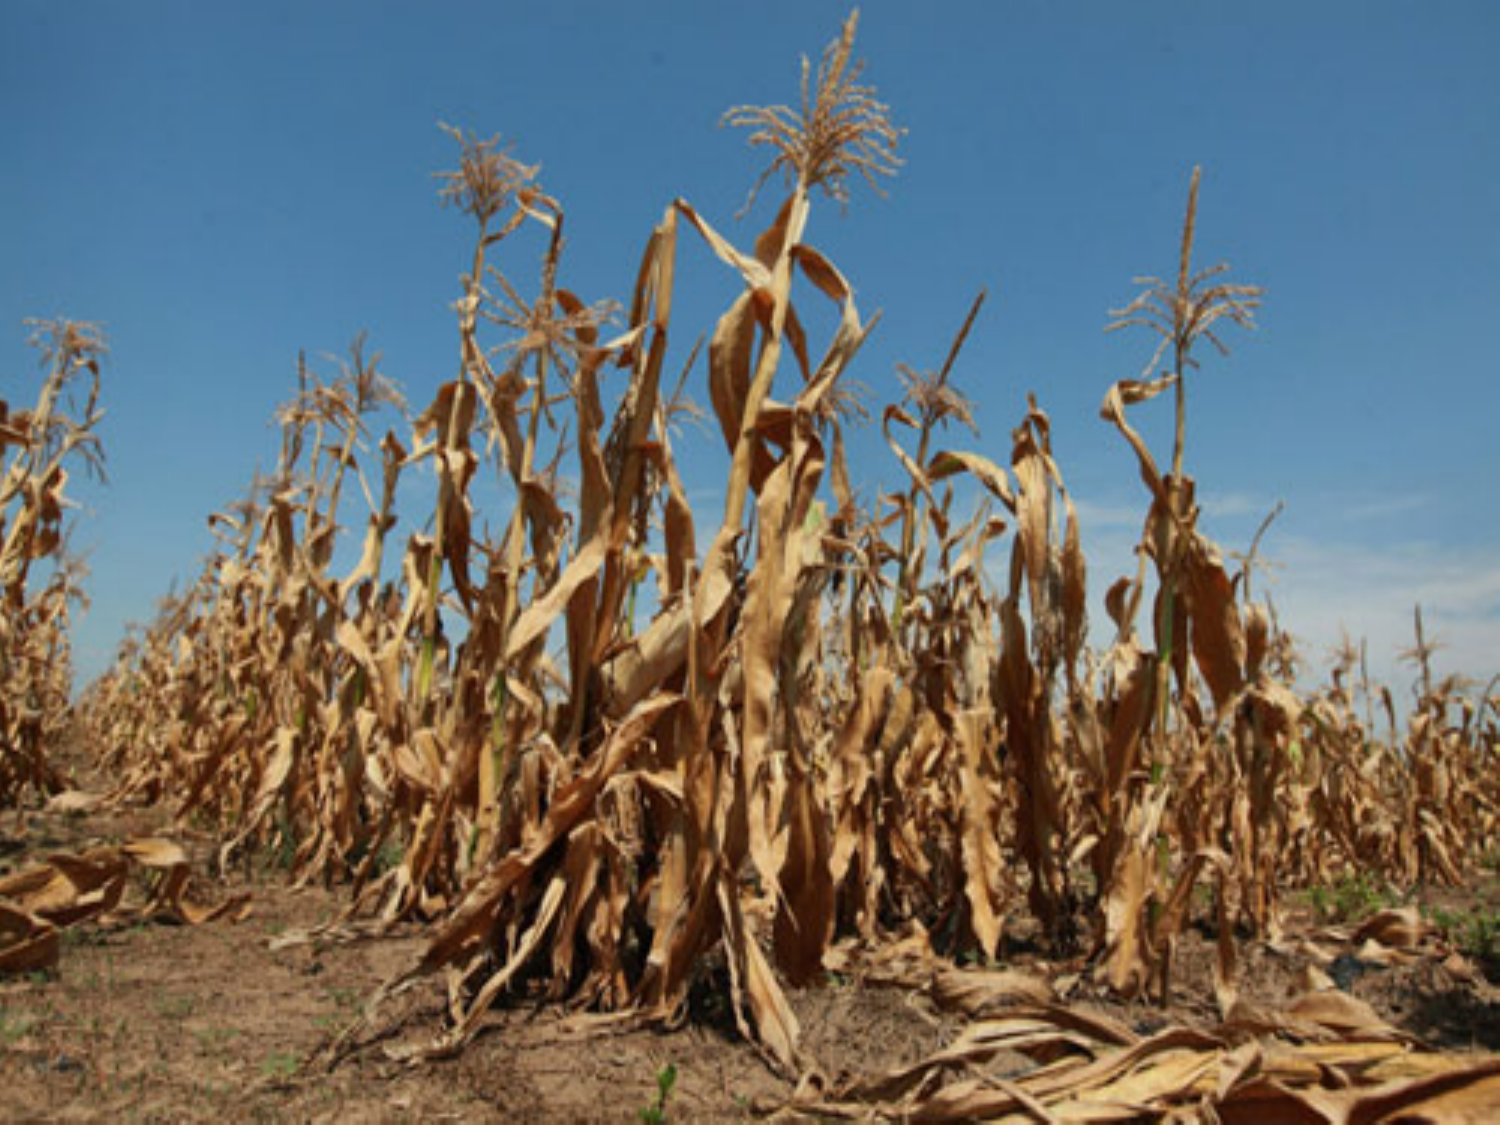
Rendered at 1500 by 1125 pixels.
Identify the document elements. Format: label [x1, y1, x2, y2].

list [0, 0, 1500, 1125]
